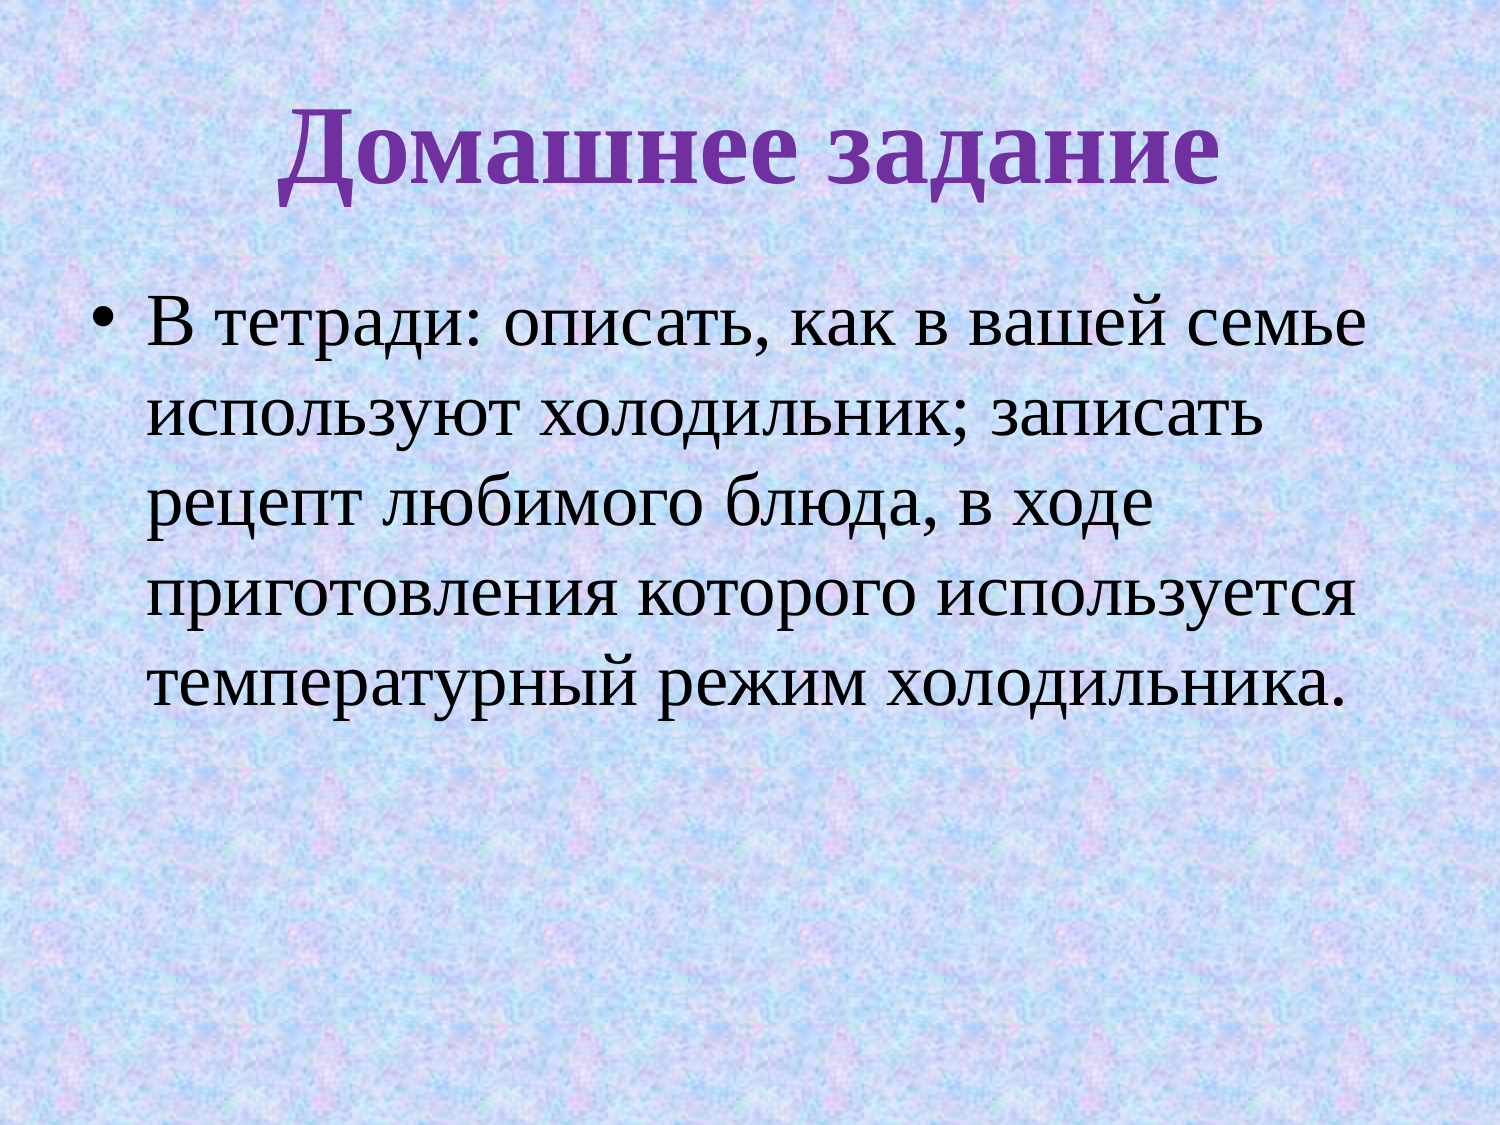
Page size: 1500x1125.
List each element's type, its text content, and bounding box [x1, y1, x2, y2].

list В тетради: описать, как в вашей семье используют холодильник; записать рецепт любимого блюда, в ходе приготовления которого используется температурный режим холодильника. [75, 262, 1425, 1005]
title Домашнее задание [75, 45, 1425, 233]
picture [0, 0, 1500, 1125]
